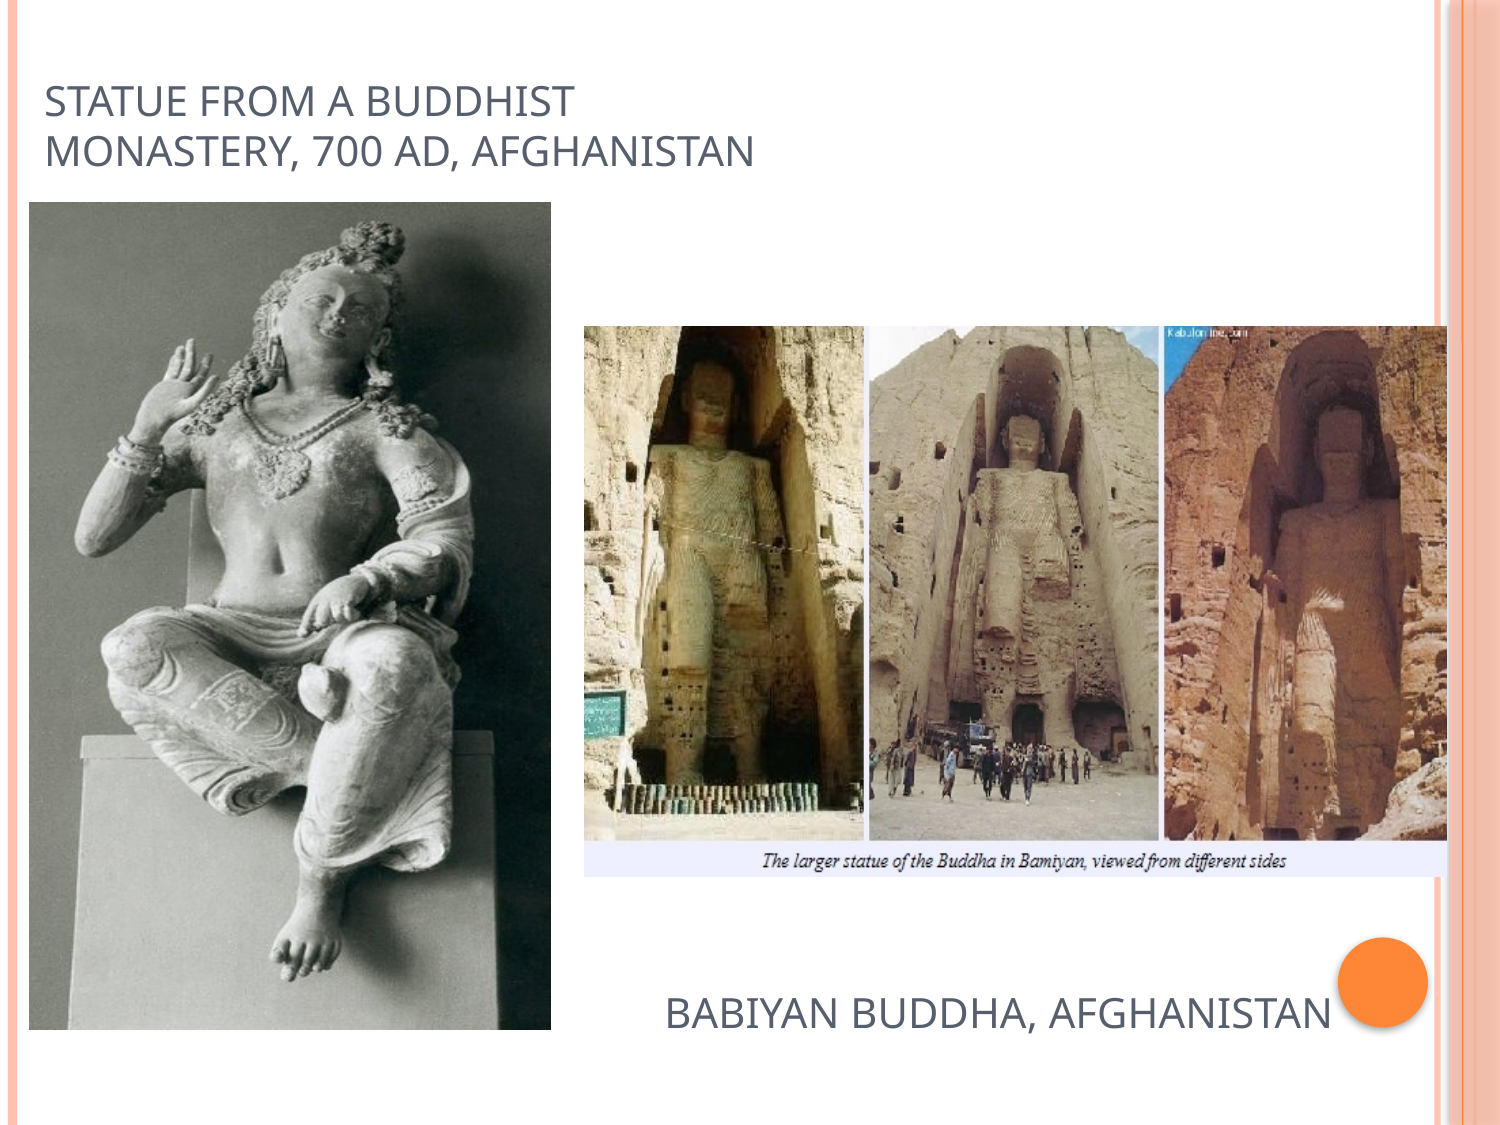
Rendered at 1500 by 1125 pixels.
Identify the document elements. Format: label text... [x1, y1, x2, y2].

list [28, 202, 551, 1031]
picture [584, 325, 1448, 877]
text_box Babiyan Buddha, Afghanistan [649, 928, 1382, 1045]
title Statue from a Buddhist monastery, 700 AD, Afghanistan [29, 66, 845, 183]
